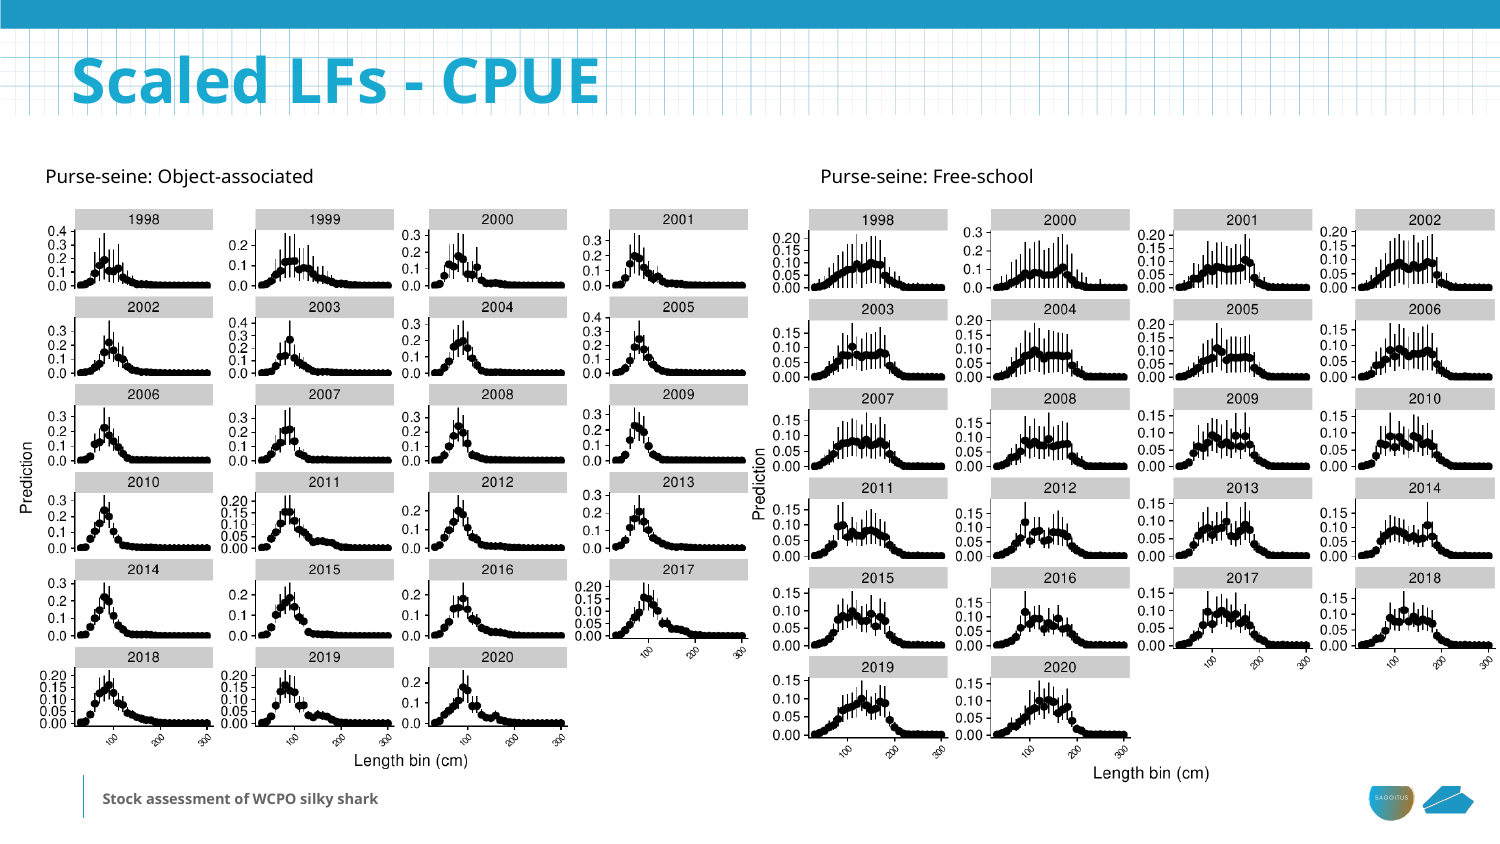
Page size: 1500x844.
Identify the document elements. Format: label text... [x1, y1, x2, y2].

text_box Purse-seine: Object-associated [30, 153, 649, 199]
title Stock assessment of WCPO silky shark [87, 784, 899, 821]
text_box Purse-seine: Free-school [805, 153, 1424, 199]
title Scaled LFs - CPUE [56, 35, 1470, 122]
picture [0, 0, 1500, 844]
